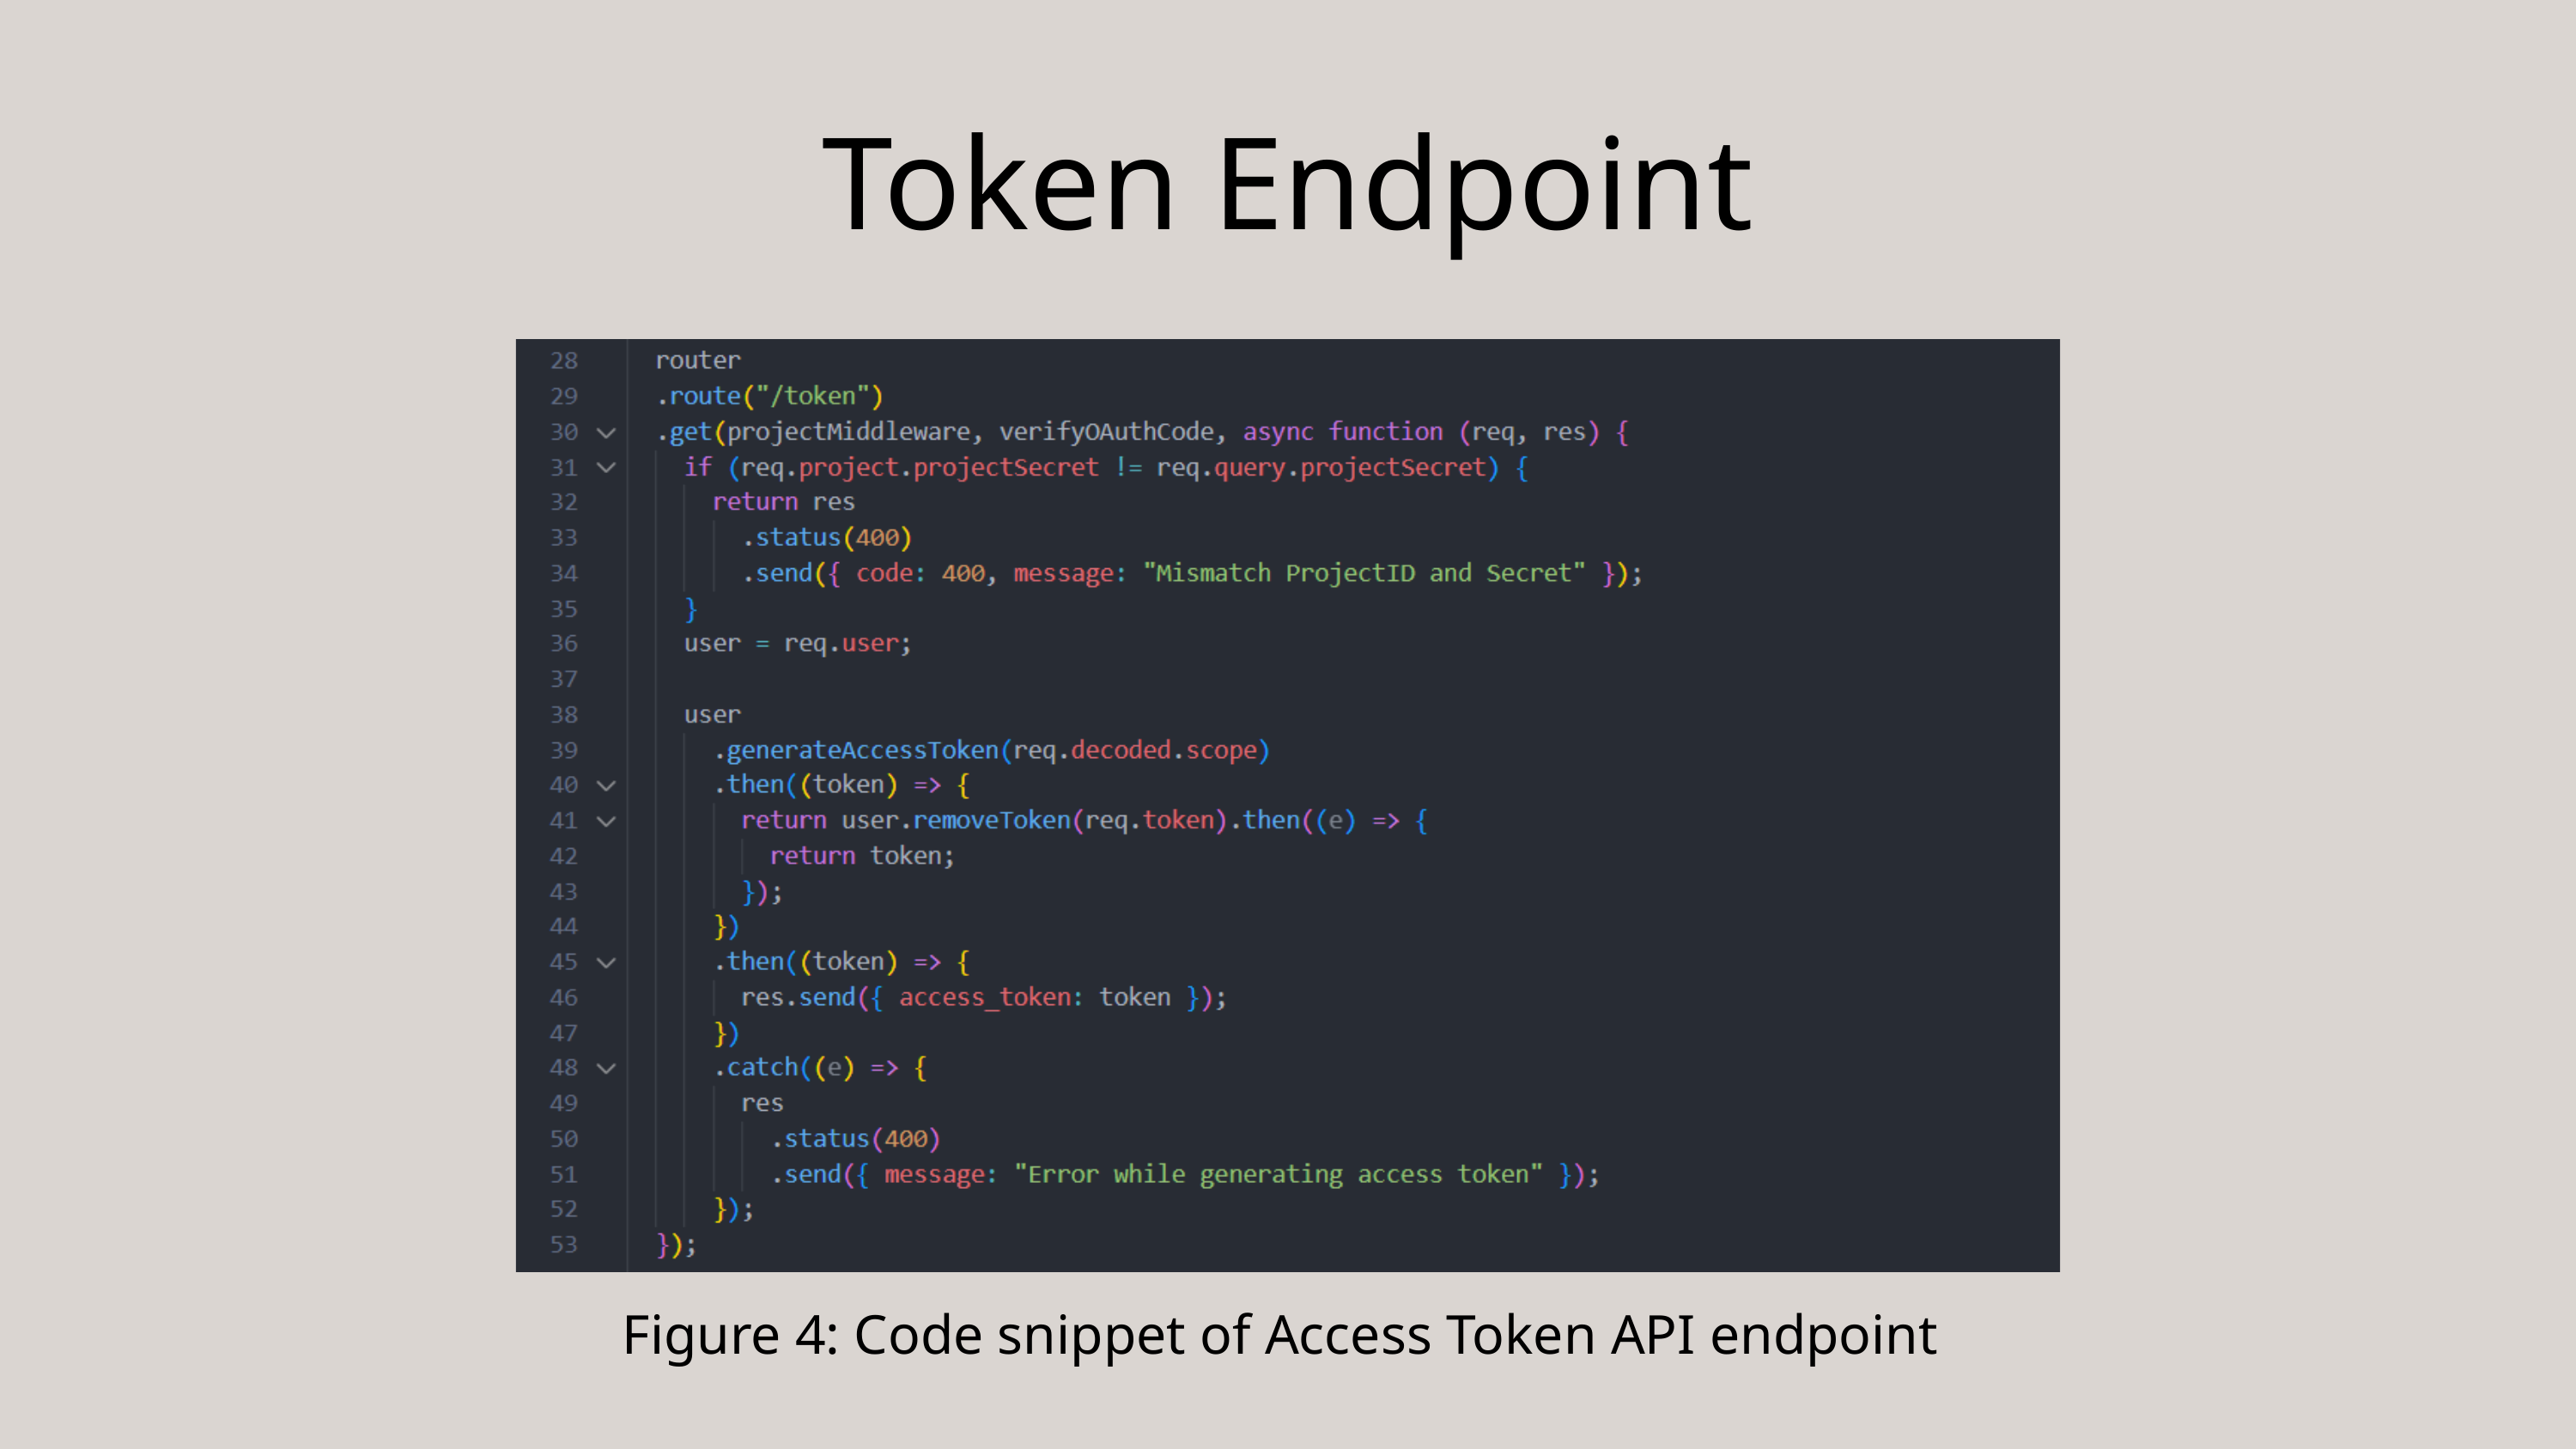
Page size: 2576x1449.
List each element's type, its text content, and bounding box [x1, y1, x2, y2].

text_box [515, 339, 2061, 1272]
text_box Token Endpoint [389, 127, 2187, 255]
text_box Figure 4: Code snippet of Access Token API endpoint [462, 1310, 2114, 1365]
